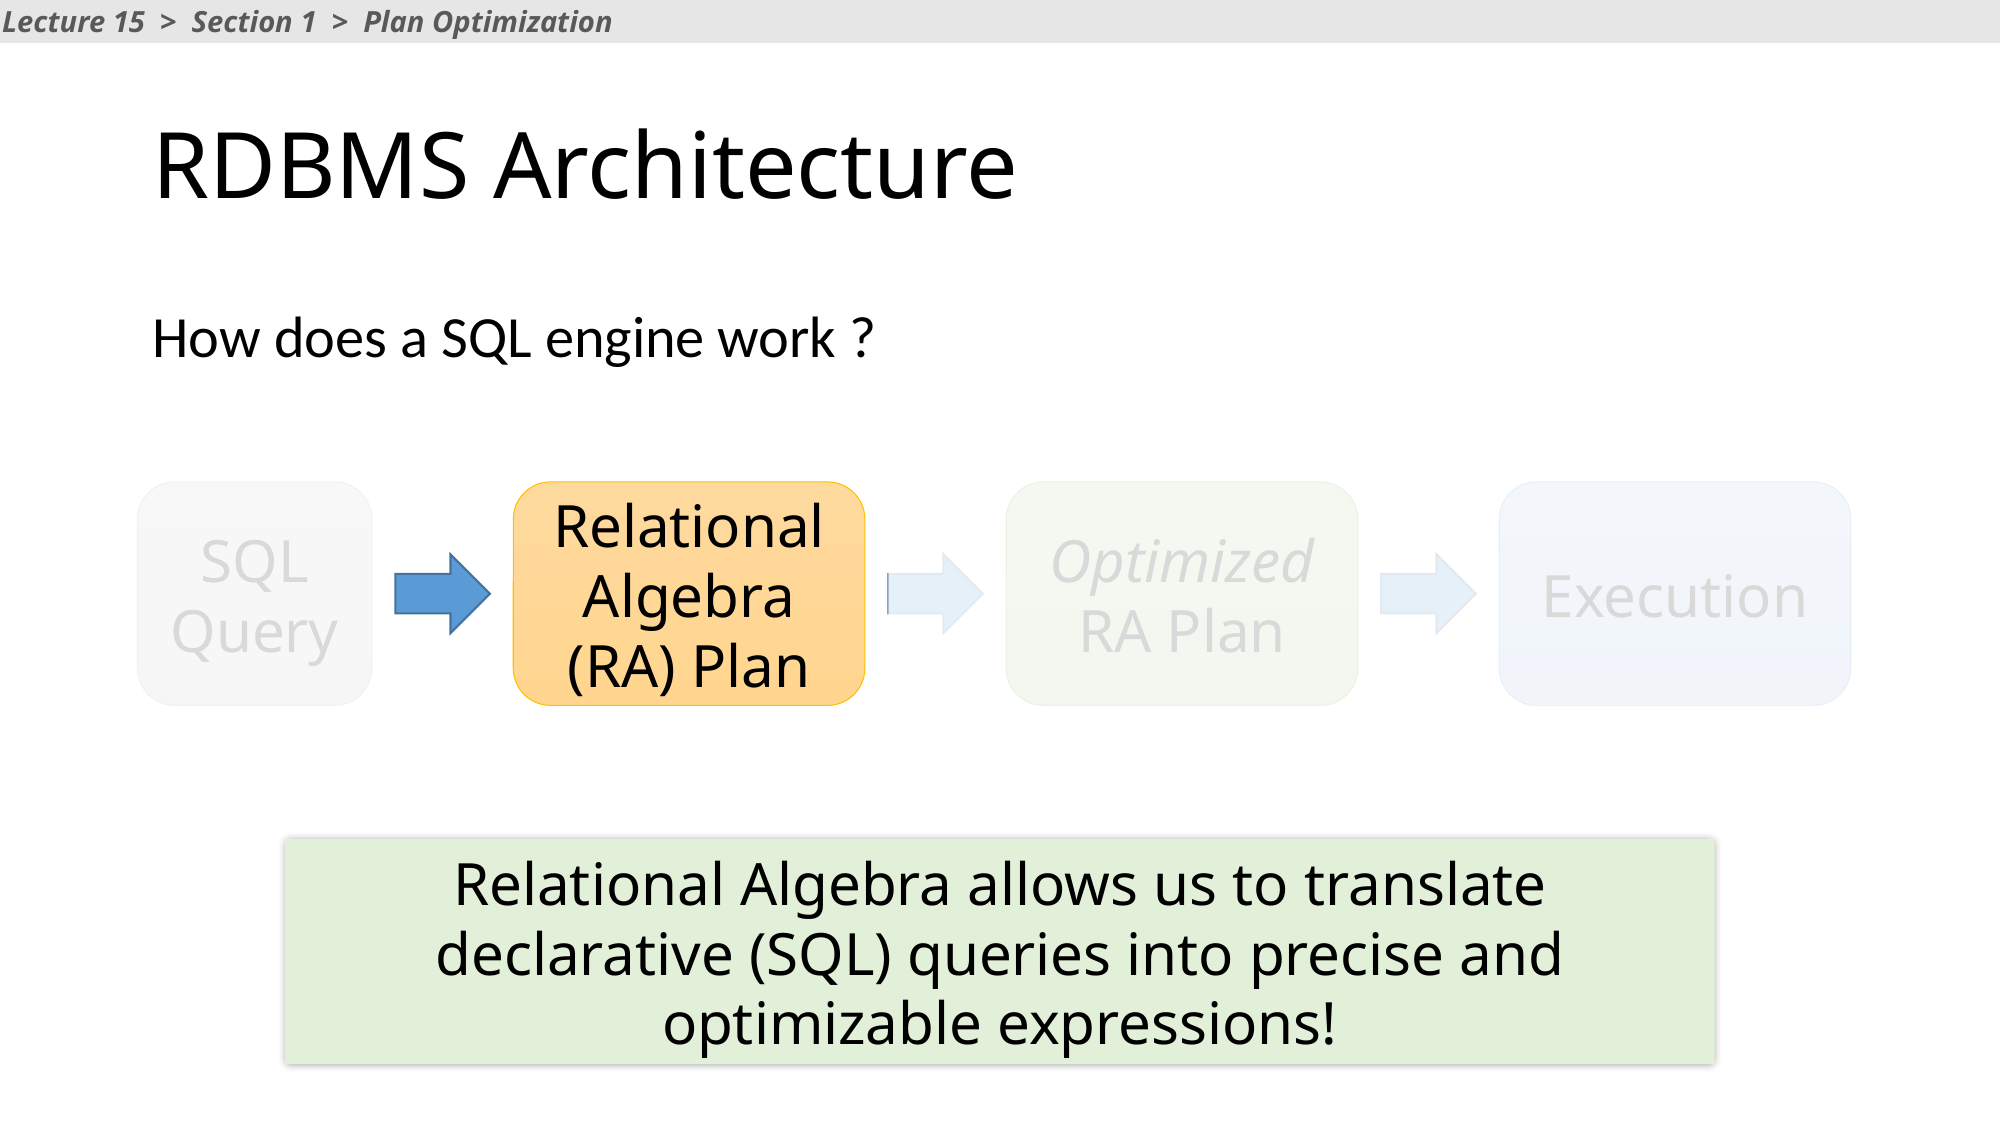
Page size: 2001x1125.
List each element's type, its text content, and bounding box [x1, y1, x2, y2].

text_box Relational Algebra (RA) Plan [512, 481, 866, 706]
list How does a SQL engine work ? [137, 299, 1863, 399]
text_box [0, 0, 2000, 47]
text_box [81, 416, 382, 763]
title RDBMS Architecture [137, 59, 1863, 278]
text_box Relational Algebra allows us to translate declarative (SQL) queries into precise and optimizable expressions! [285, 839, 1715, 1064]
text_box [887, 419, 1906, 766]
text_box [394, 551, 492, 636]
